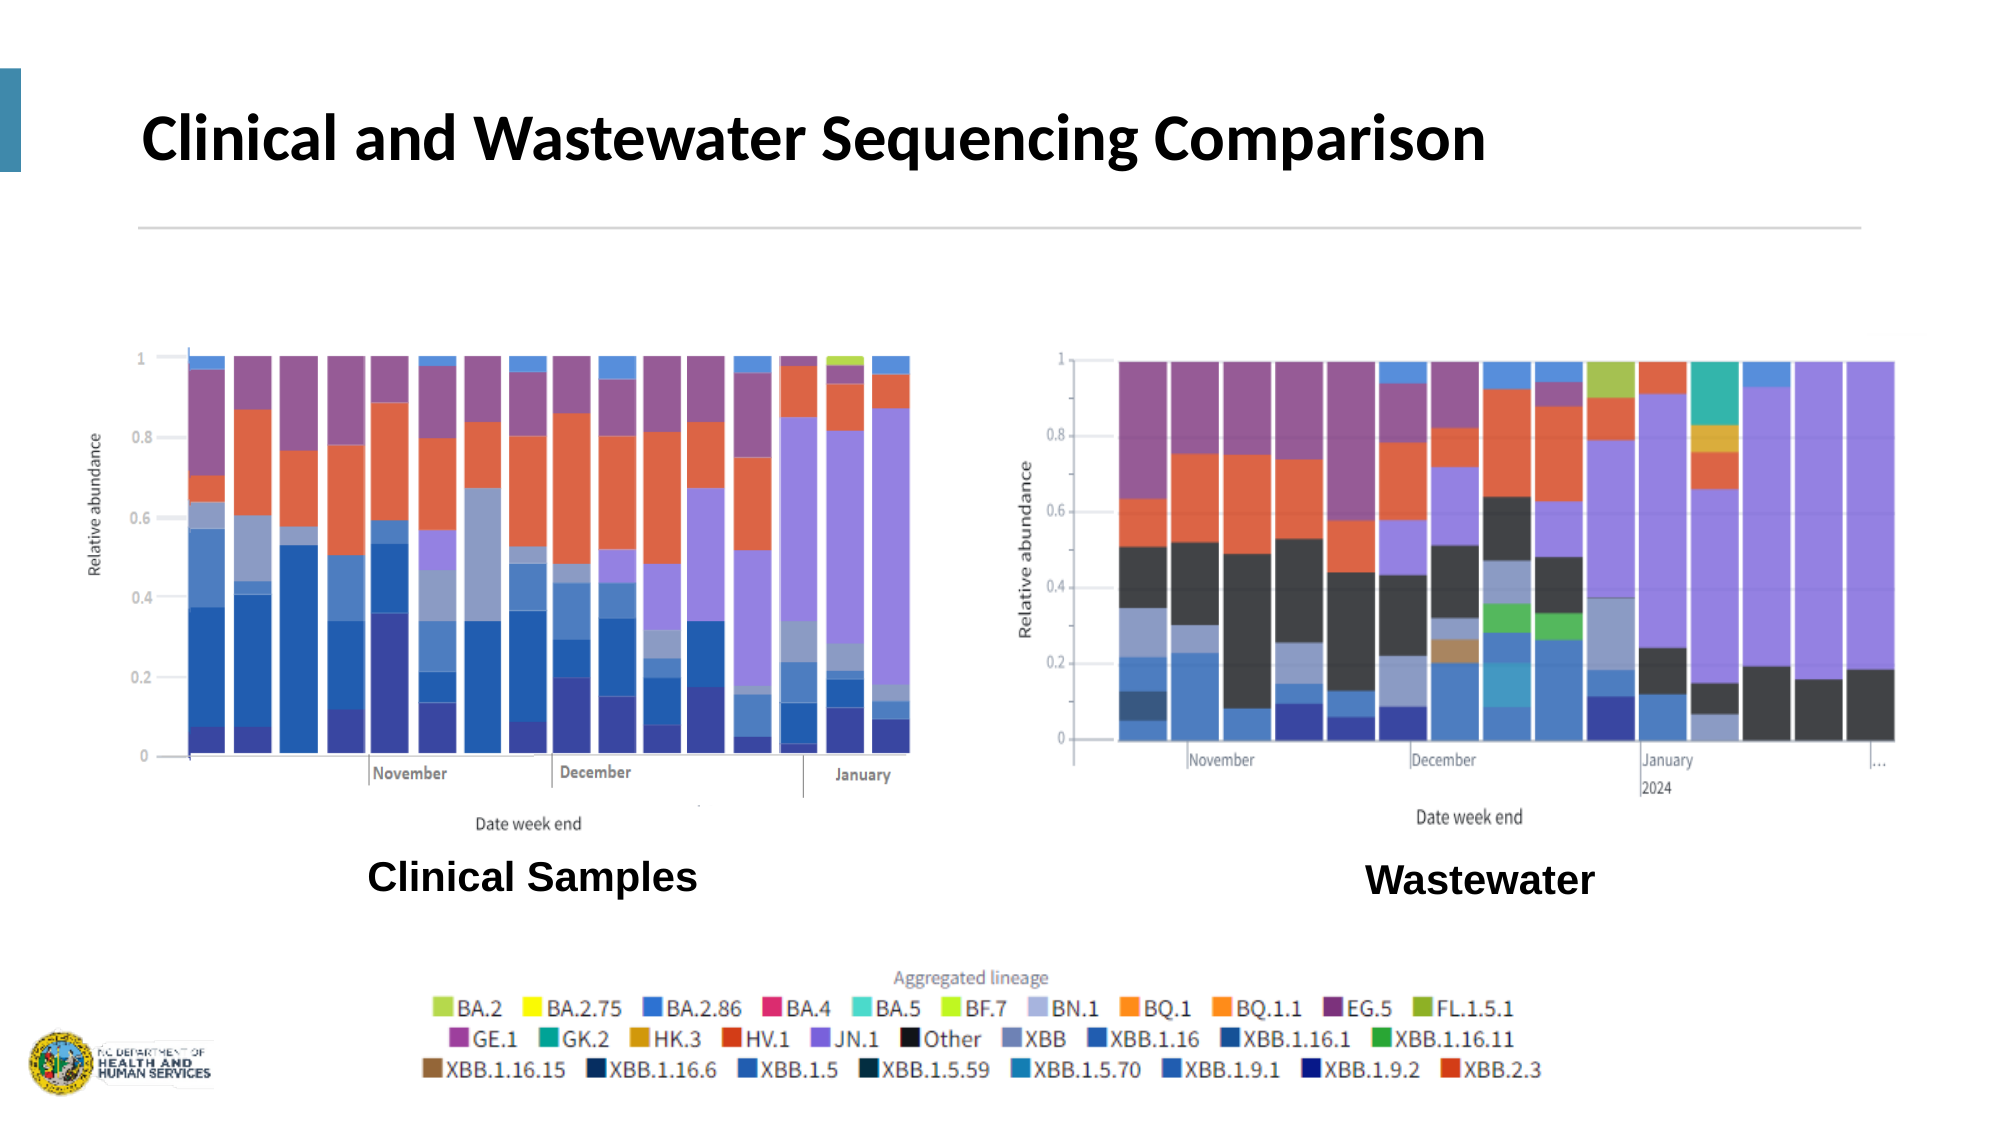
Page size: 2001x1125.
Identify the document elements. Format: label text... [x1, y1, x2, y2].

picture [69, 309, 111, 756]
text_box Clinical Samples [307, 862, 758, 908]
text_box [138, 226, 1862, 230]
picture [28, 1022, 214, 1125]
text_box Clinical and Wastewater Sequencing Comparison [127, 86, 1822, 182]
picture [369, 958, 1580, 1112]
text_box [0, 68, 21, 172]
picture [60, 309, 1963, 864]
text_box Wastewater [1255, 864, 1706, 910]
